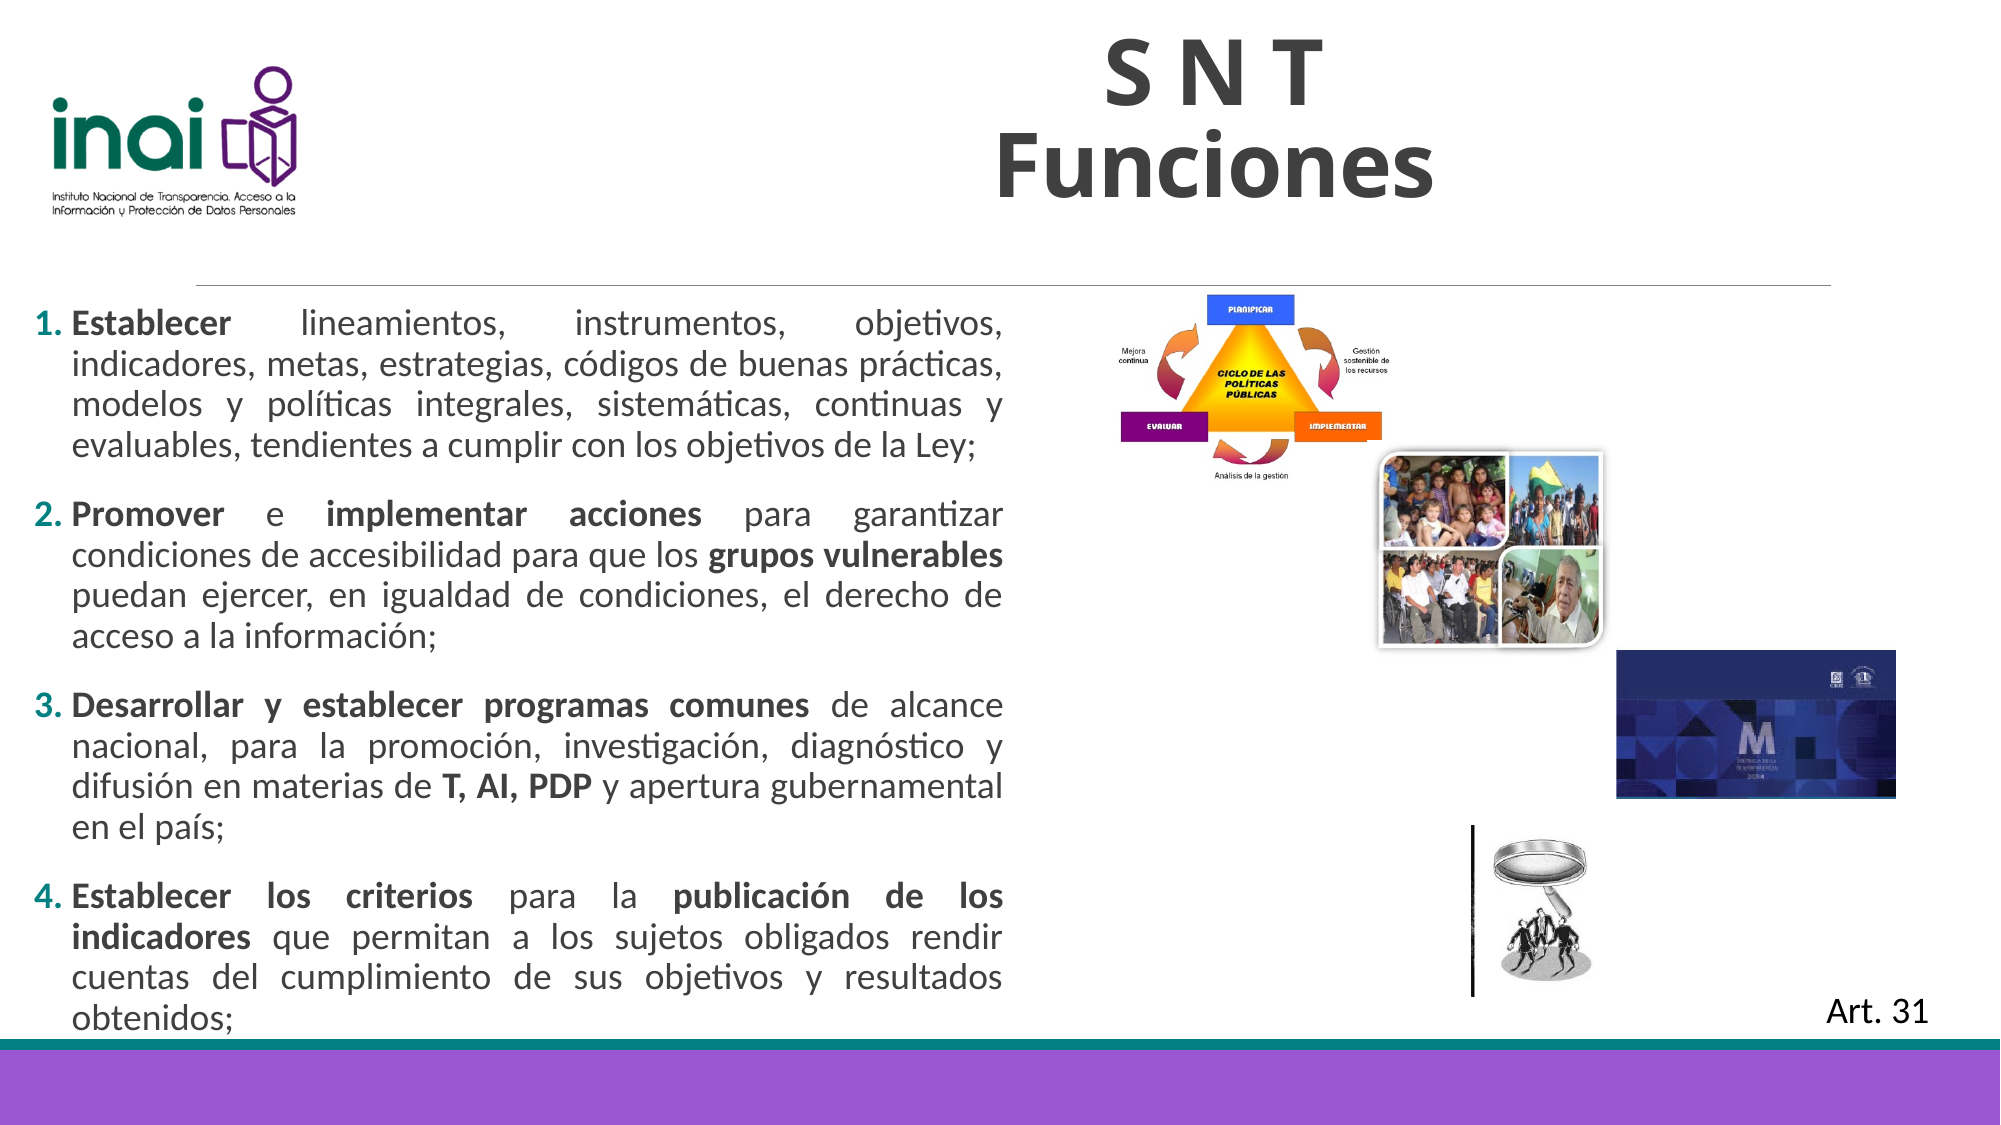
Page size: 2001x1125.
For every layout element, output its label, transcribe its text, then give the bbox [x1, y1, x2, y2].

picture [1470, 824, 1614, 998]
picture [30, 30, 319, 253]
text_box Art. 31 [1811, 978, 1971, 1039]
picture [1116, 290, 1897, 802]
list Establecer lineamientos, instrumentos, objetivos, indicadores, metas, estrategias, códigos de buenas prácticas, modelos y políticas integrales, sistemáticas, continuas y evaluables, tendientes a cumplir con los objetivos de la Ley; Promover e implementar acciones para garantizar condiciones de accesibilidad para que los grupos vulnerables puedan ejercer, en igualdad de condiciones, el derecho de acceso a la información; Desarrollar y establecer programas comunes de alcance nacional, para la promoción, investigación, diagnóstico y difusión en materias de T, AI, PDP y apertura gubernamental en el país; Establecer los criterios para la publicación de los indicadores que permitan a los sujetos obligados rendir cuentas del cumplimiento de sus objetivos y resultados obtenidos; [34, 295, 1004, 1049]
title S N T Funciones [428, 95, 2000, 224]
